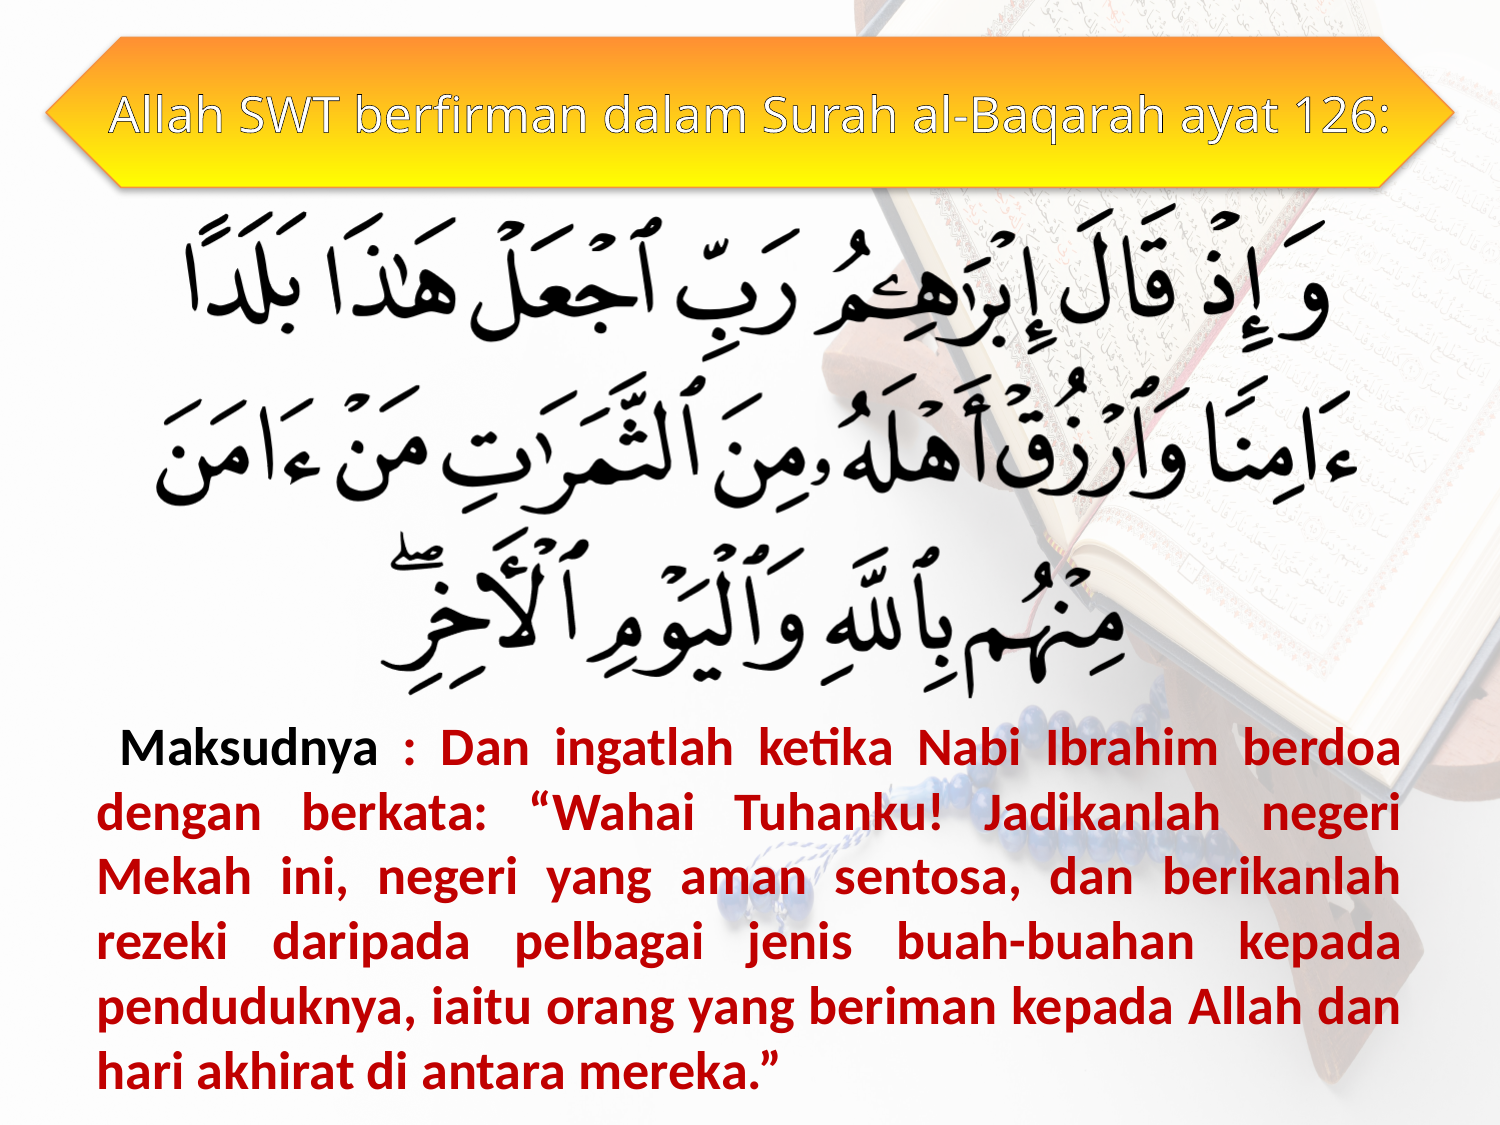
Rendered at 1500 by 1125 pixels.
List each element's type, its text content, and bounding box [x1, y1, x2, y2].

text_box Allah SWT berfirman dalam Surah al-Baqarah ayat 126: [45, 36, 1455, 160]
text_box Maksudnya : Dan ingatlah ketika Nabi Ibrahim berdoa dengan berkata: “Wahai Tuhanku! Jadikanlah negeri Mekah ini, negeri yang aman sentosa, dan berikanlah rezeki daripada pelbagai jenis buah-buahan kepada penduduknya, iaitu orang yang beriman kepada Allah dan hari akhirat di antara mereka.” [81, 791, 1419, 1108]
picture [58, 162, 1442, 782]
